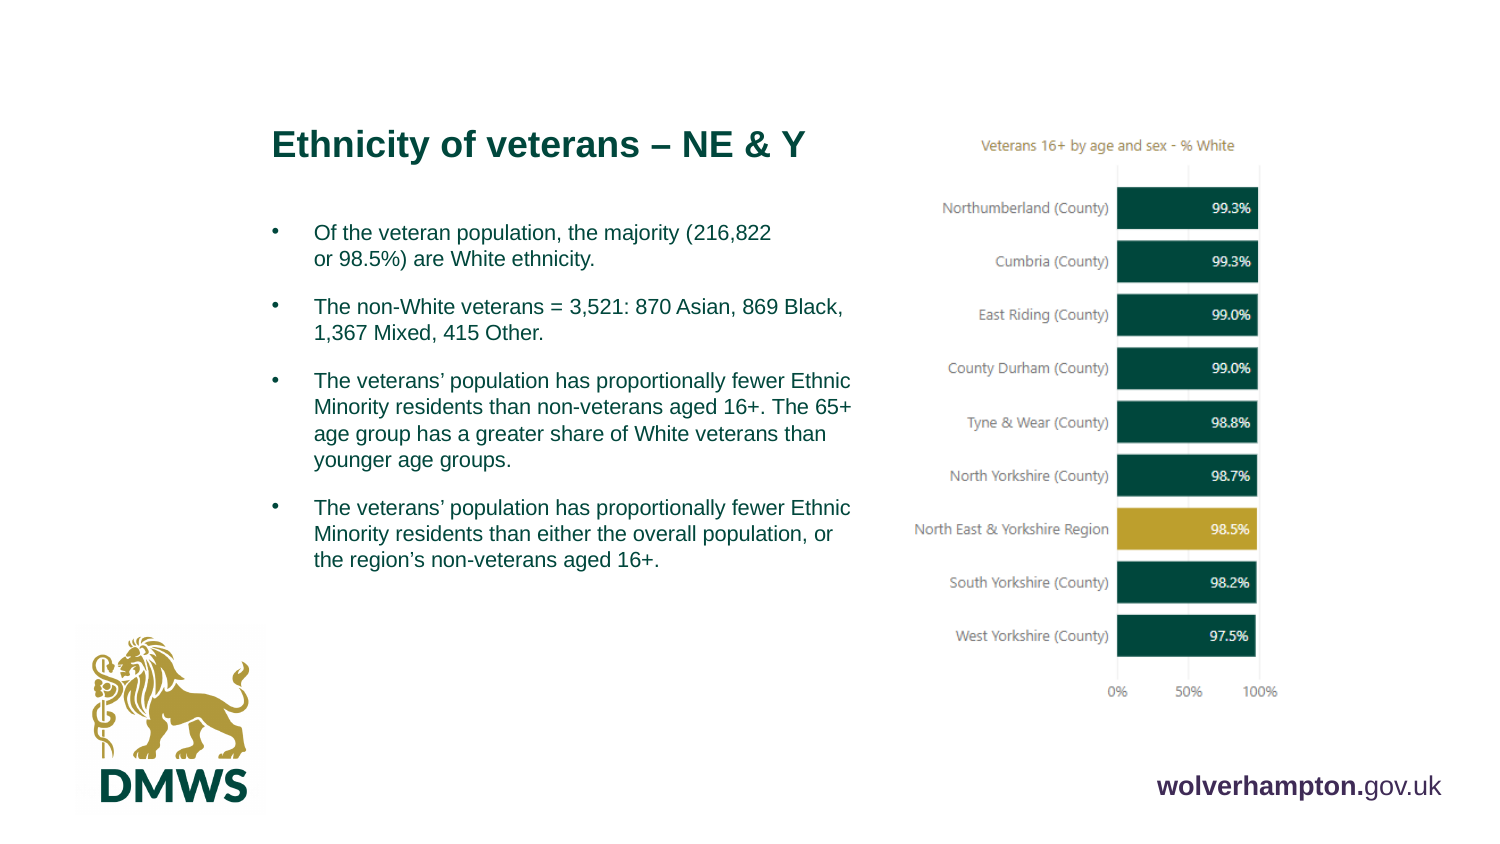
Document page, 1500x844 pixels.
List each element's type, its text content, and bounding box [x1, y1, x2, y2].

title Ethnicity of veterans – NE & Y [271, 58, 1257, 165]
picture [915, 136, 1282, 708]
list Of the veteran population, the majority (﻿216,822﻿ or ﻿98.5%﻿) are White ethnicity. The non-White veterans = ﻿3,521﻿: 870 Asian, 869 Black, 1,367 Mixed, 415 Other. The veterans’ population has proportionally fewer Ethnic Minority residents than non-veterans aged 16+. The 65+ age group has a greater share of White veterans than younger age groups. The veterans’ population has proportionally fewer Ethnic Minority residents than either the overall population, or the region’s non-veterans aged 16+. [271, 218, 869, 670]
footer Not Protectively Marked [75, 753, 988, 827]
text_box wolverhampton.gov.uk [1142, 761, 1457, 809]
picture [74, 624, 266, 816]
